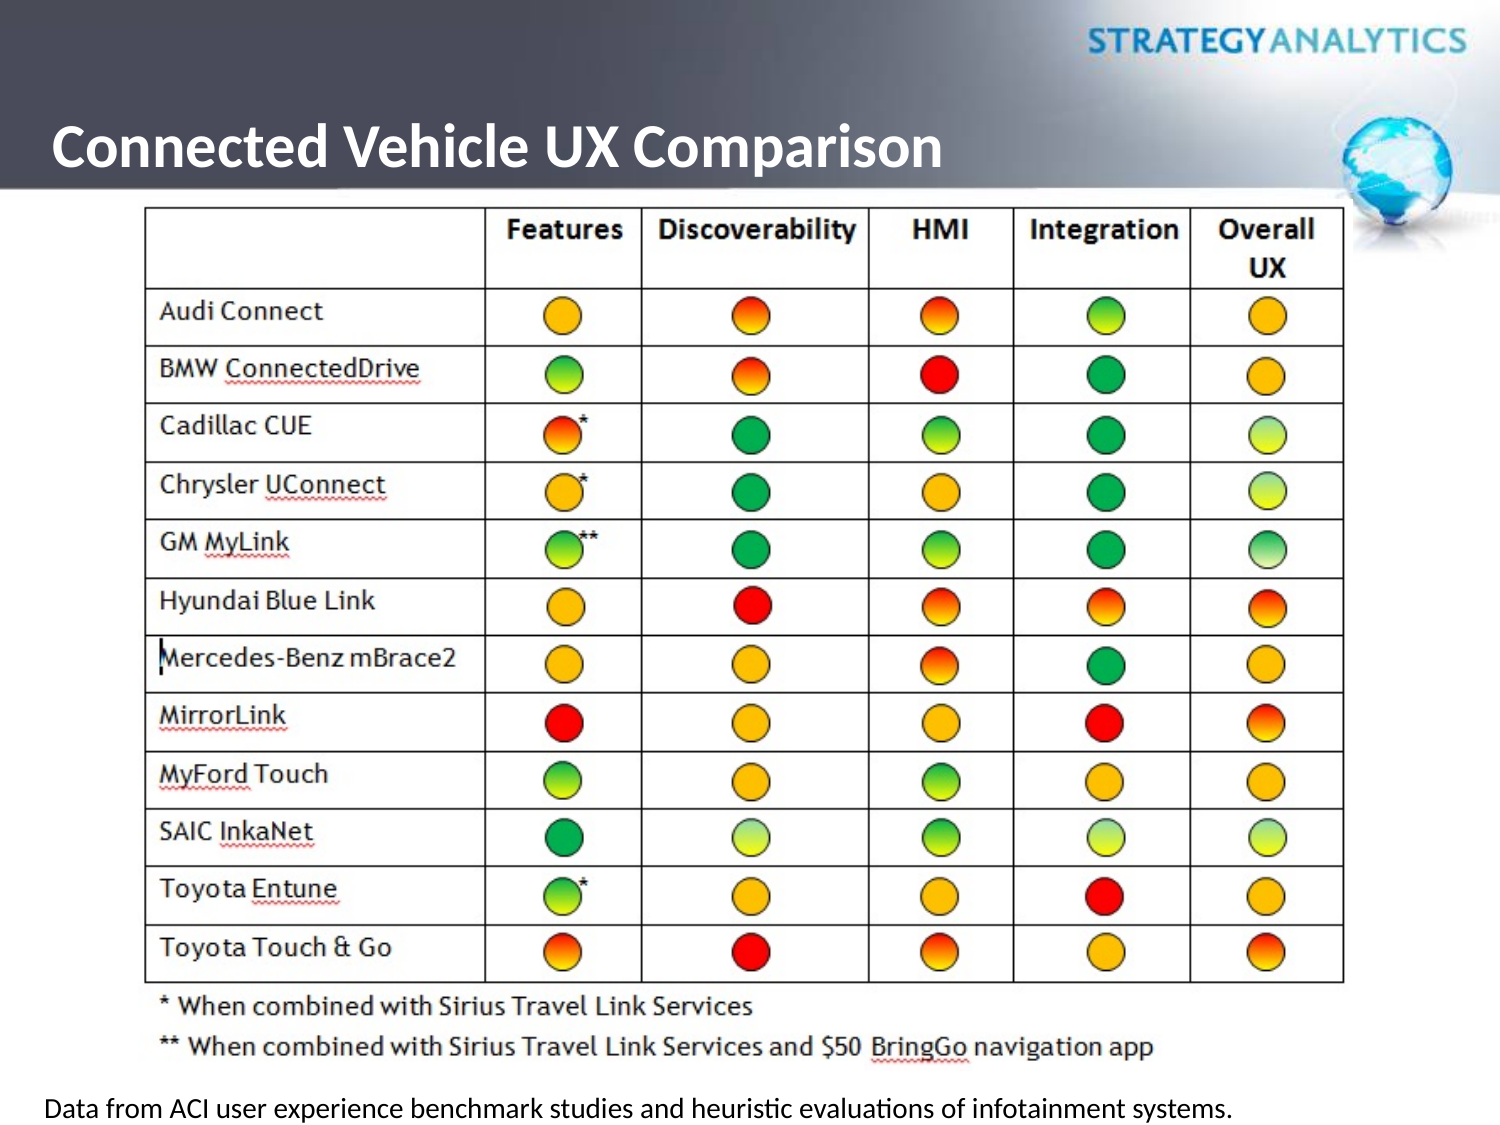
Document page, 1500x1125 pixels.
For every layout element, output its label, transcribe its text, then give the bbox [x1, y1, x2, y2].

text_box Data from ACI user experience benchmark studies and heuristic evaluations of infotainment systems. [29, 1082, 1400, 1125]
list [138, 199, 1353, 1071]
picture [0, 0, 1500, 1125]
title Connected Vehicle UX Comparison [37, 0, 1325, 188]
